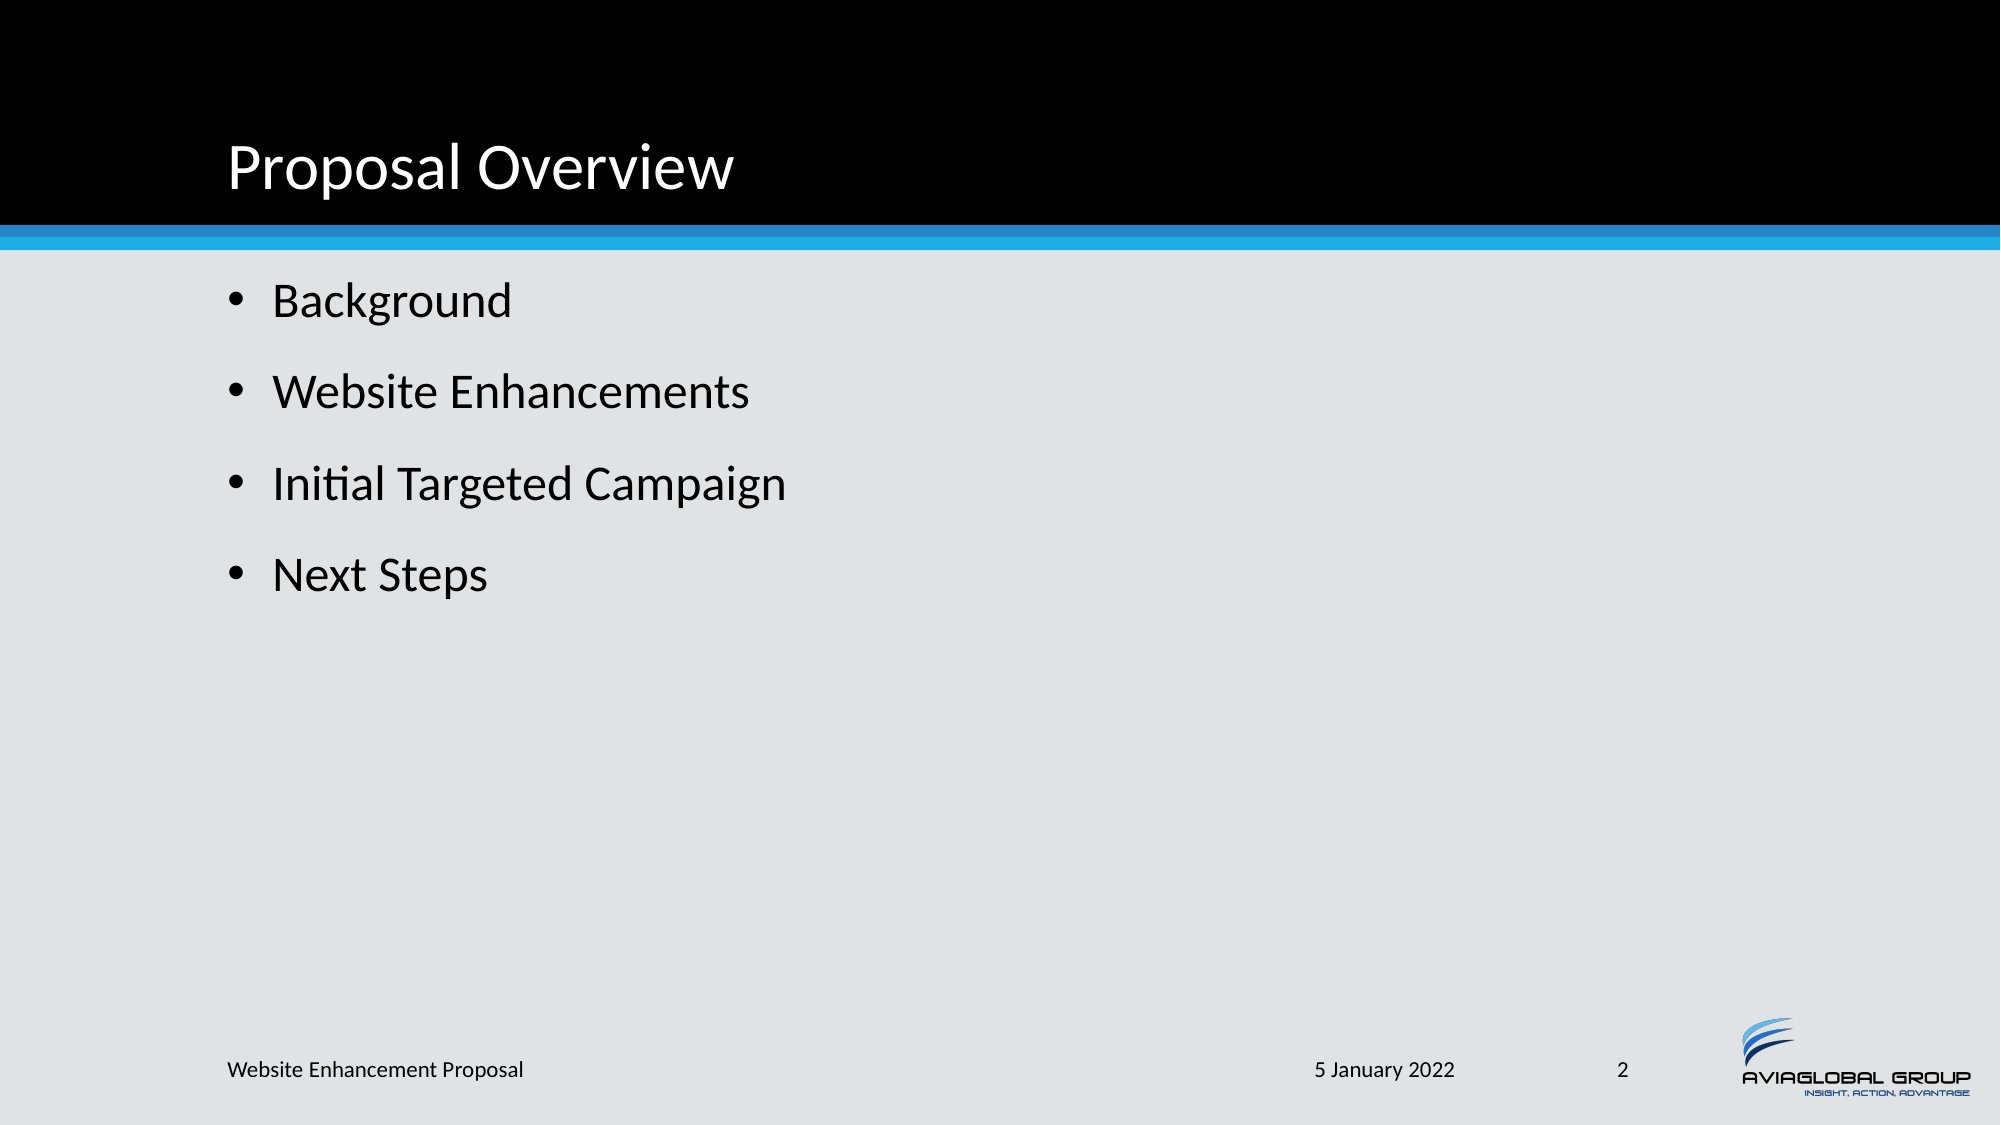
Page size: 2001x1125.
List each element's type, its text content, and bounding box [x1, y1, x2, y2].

title Proposal Overview [212, 41, 1788, 212]
list Background Website Enhancements Initial Targeted Campaign Next Steps [212, 266, 1788, 980]
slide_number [1263, 1045, 1507, 1091]
slide_number 2 [1537, 1045, 1709, 1091]
picture [1731, 1009, 1984, 1104]
footer Website Enhancement Proposal [212, 1045, 1237, 1091]
